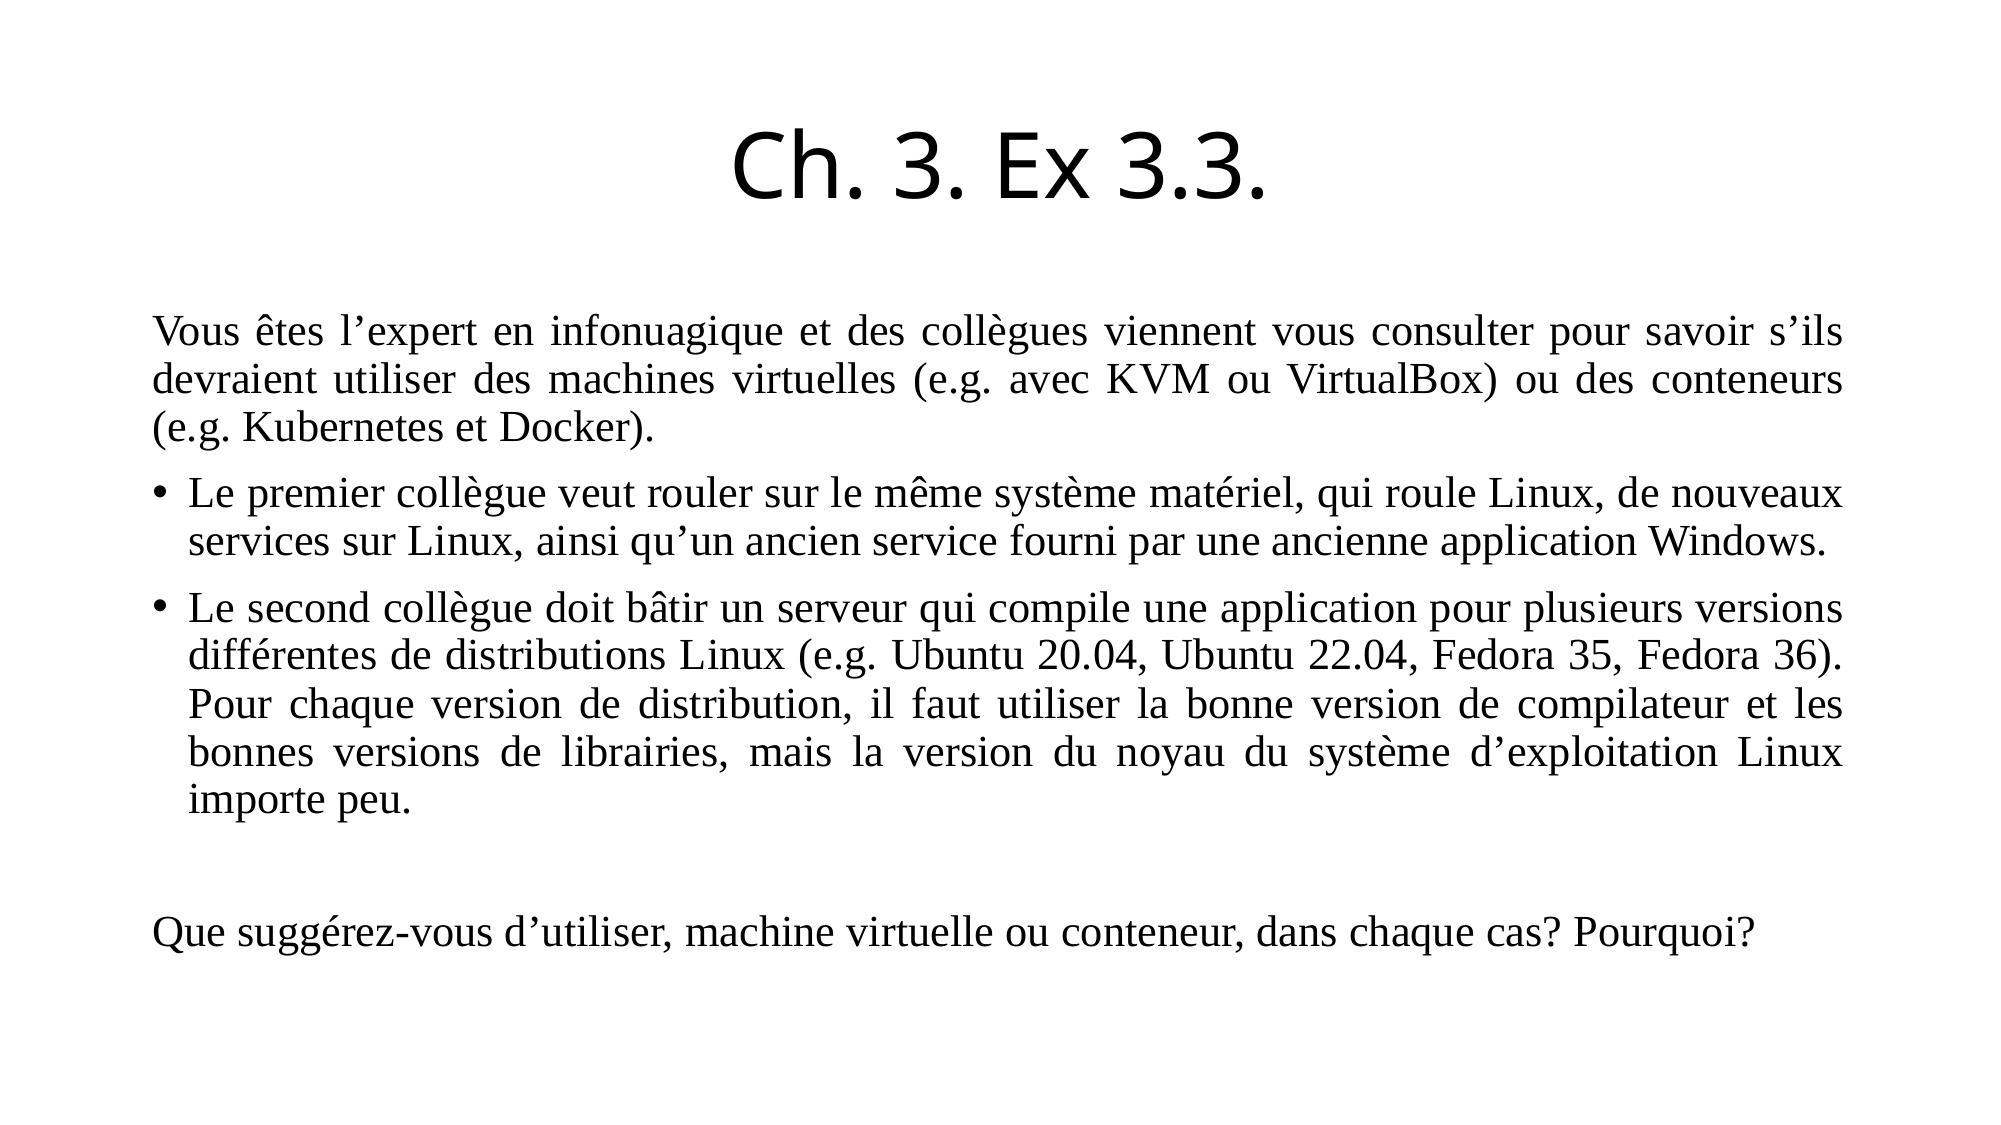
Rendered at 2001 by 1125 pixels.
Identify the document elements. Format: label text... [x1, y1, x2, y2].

title Ch. 3. Ex 3.3. [137, 59, 1863, 278]
list Vous êtes l’expert en infonuagique et des collègues viennent vous consulter pour savoir s’ils devraient utiliser des machines virtuelles (e.g. avec KVM ou VirtualBox) ou des conteneurs (e.g. Kubernetes et Docker). Le premier collègue veut rouler sur le même système matériel, qui roule Linux, de nouveaux services sur Linux, ainsi qu’un ancien service fourni par une ancienne application Windows. Le second collègue doit bâtir un serveur qui compile une application pour plusieurs versions différentes de distributions Linux (e.g. Ubuntu 20.04, Ubuntu 22.04, Fedora 35, Fedora 36). Pour chaque version de distribution, il faut utiliser la bonne version de compilateur et les bonnes versions de librairies, mais la version du noyau du système d’exploitation Linux importe peu. Que suggérez-vous d’utiliser, machine virtuelle ou conteneur, dans chaque cas? Pourquoi? [137, 299, 1863, 1014]
